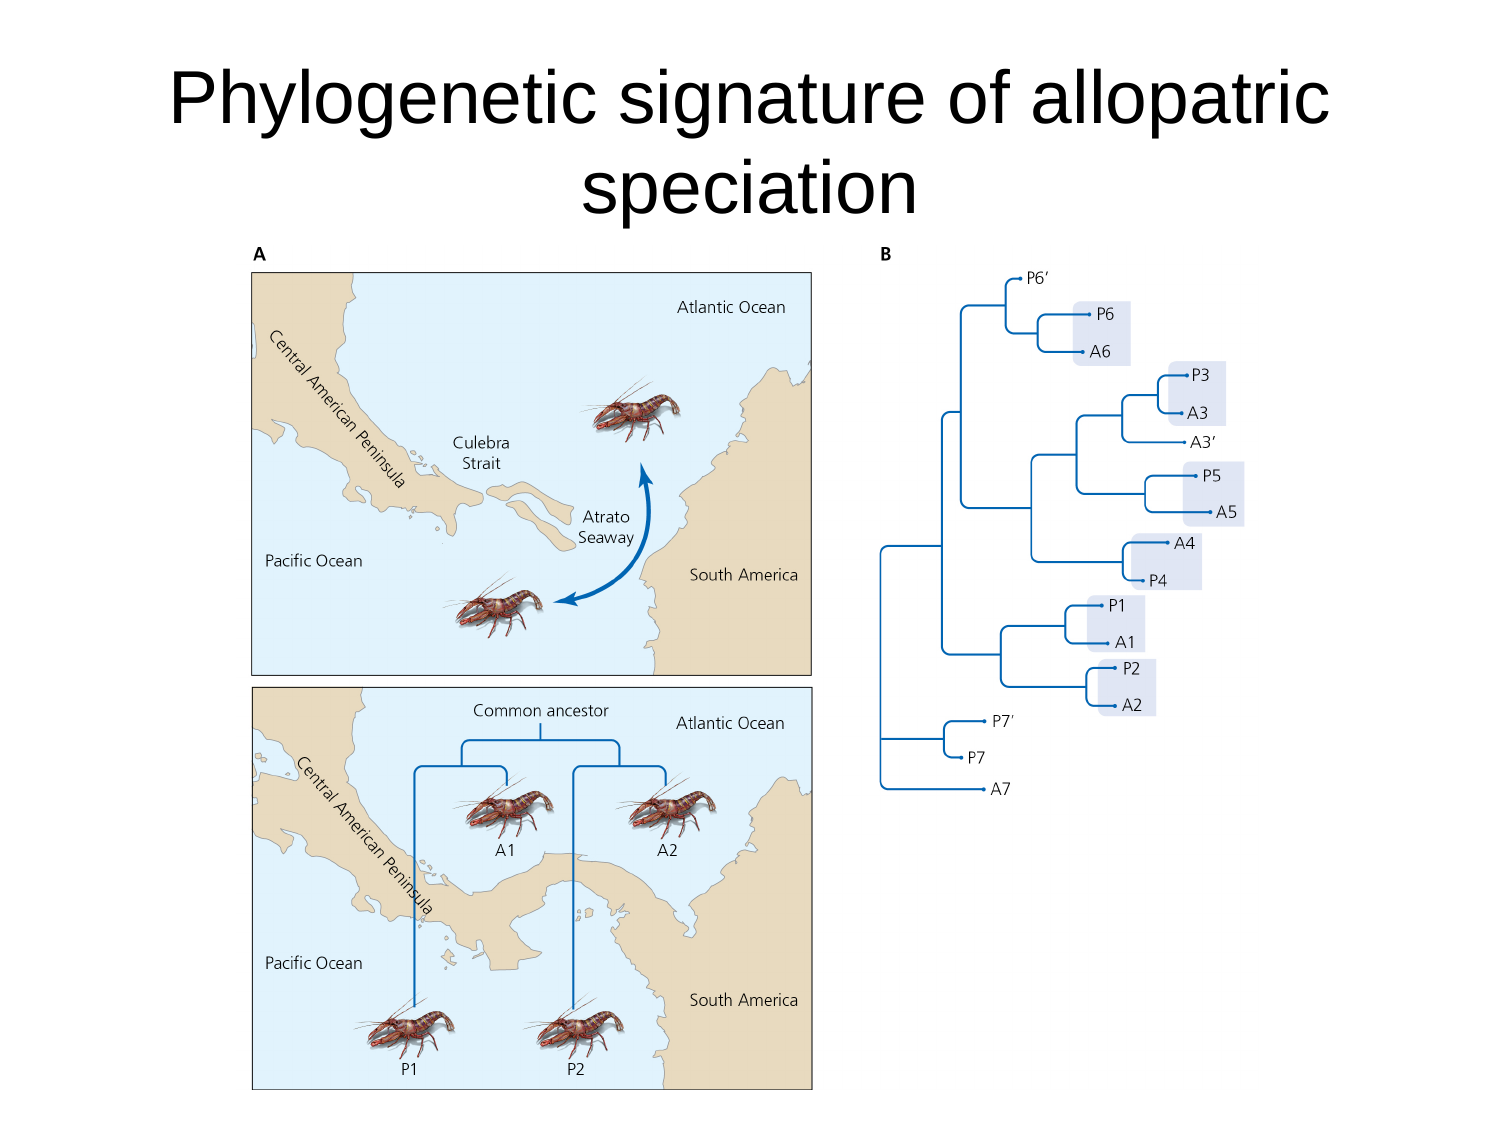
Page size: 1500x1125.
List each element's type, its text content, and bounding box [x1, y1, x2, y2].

picture [236, 245, 1260, 1090]
title Phylogenetic signature of allopatric speciation [75, 45, 1425, 233]
